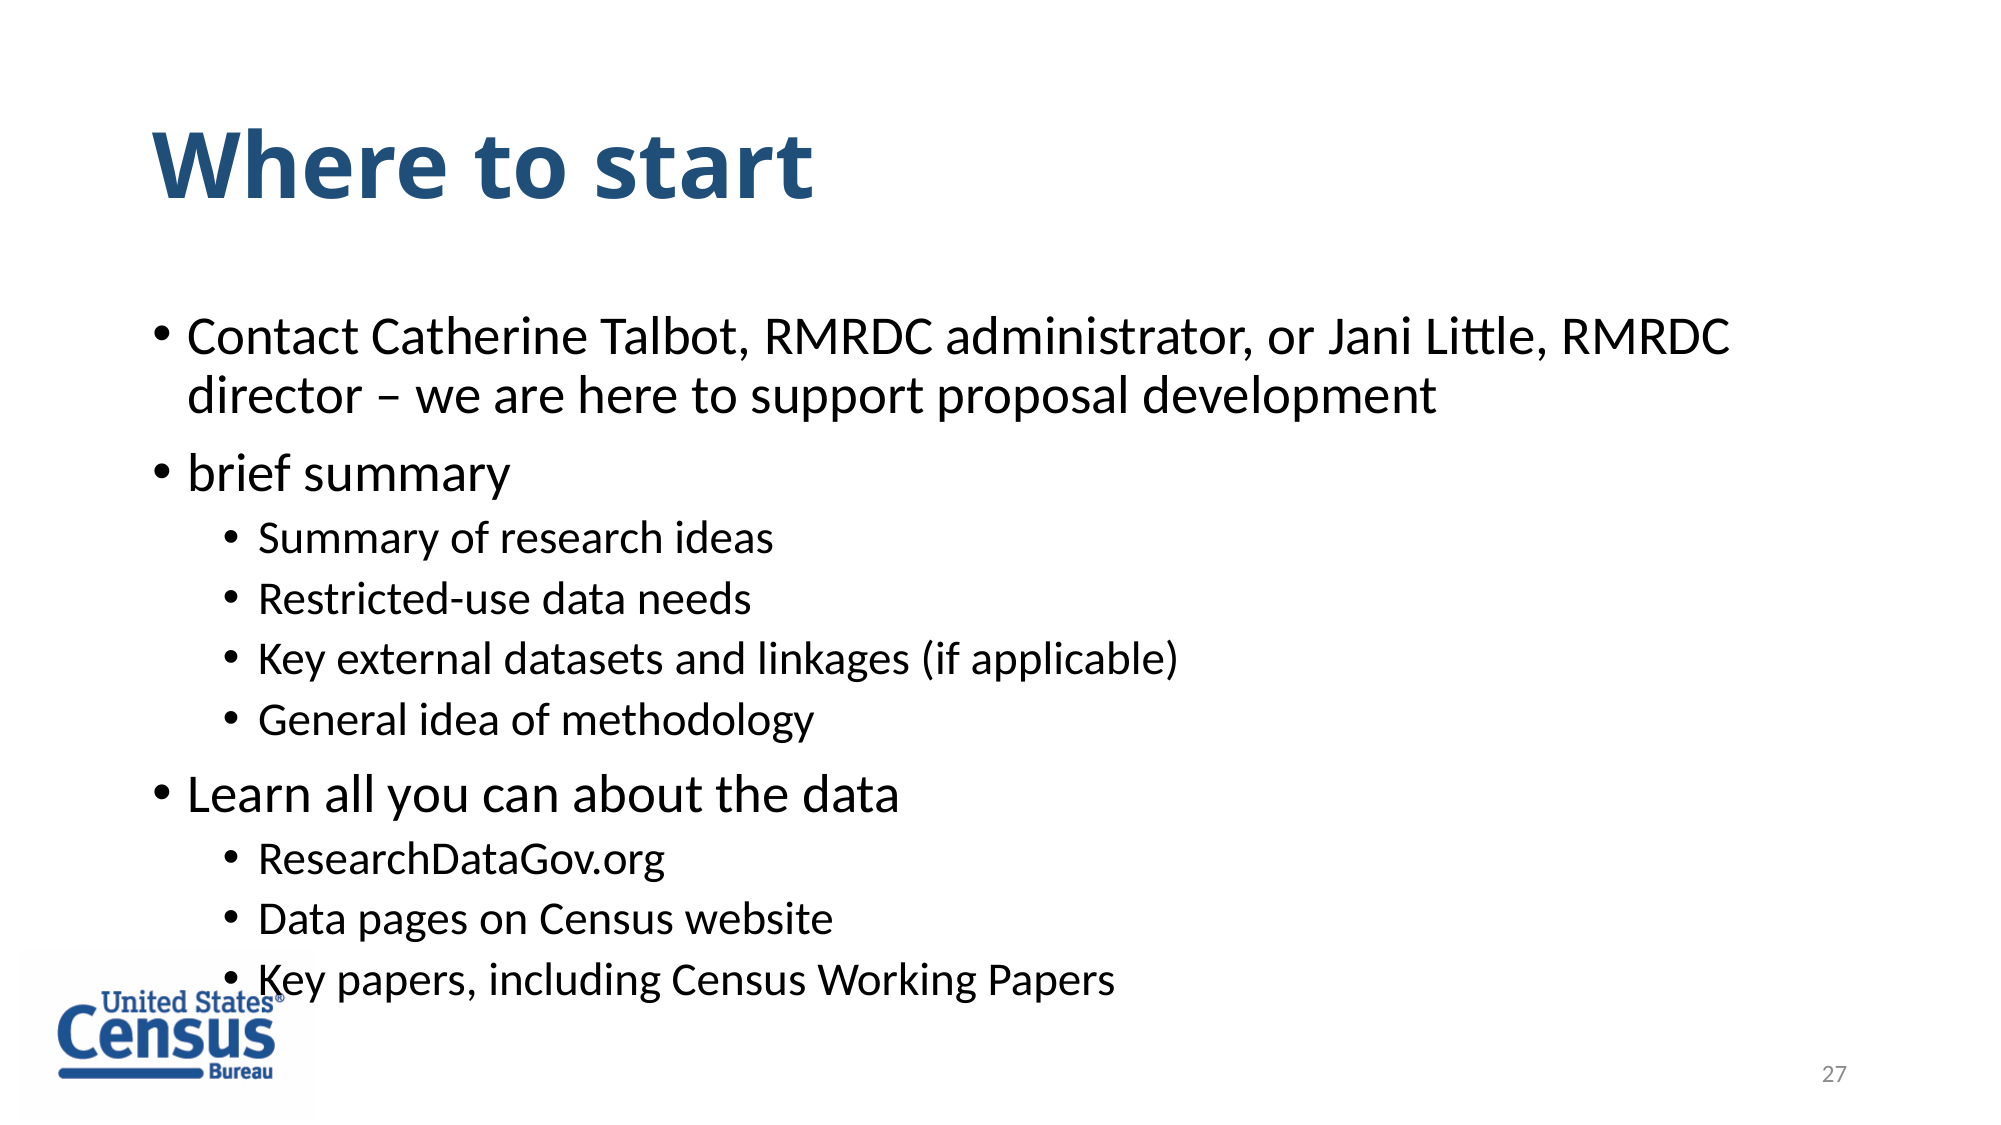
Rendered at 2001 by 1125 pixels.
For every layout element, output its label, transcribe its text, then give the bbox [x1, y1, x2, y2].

slide_number 27 [1412, 1042, 1863, 1103]
picture [18, 950, 316, 1120]
list Contact Catherine Talbot, RMRDC administrator, or Jani Little, RMRDC director – we are here to support proposal development brief summary Summary of research ideas Restricted-use data needs Key external datasets and linkages (if applicable) General idea of methodology Learn all you can about the data ResearchDataGov.org Data pages on Census website Key papers, including Census Working Papers [137, 299, 1863, 1014]
title Where to start [137, 59, 1863, 278]
